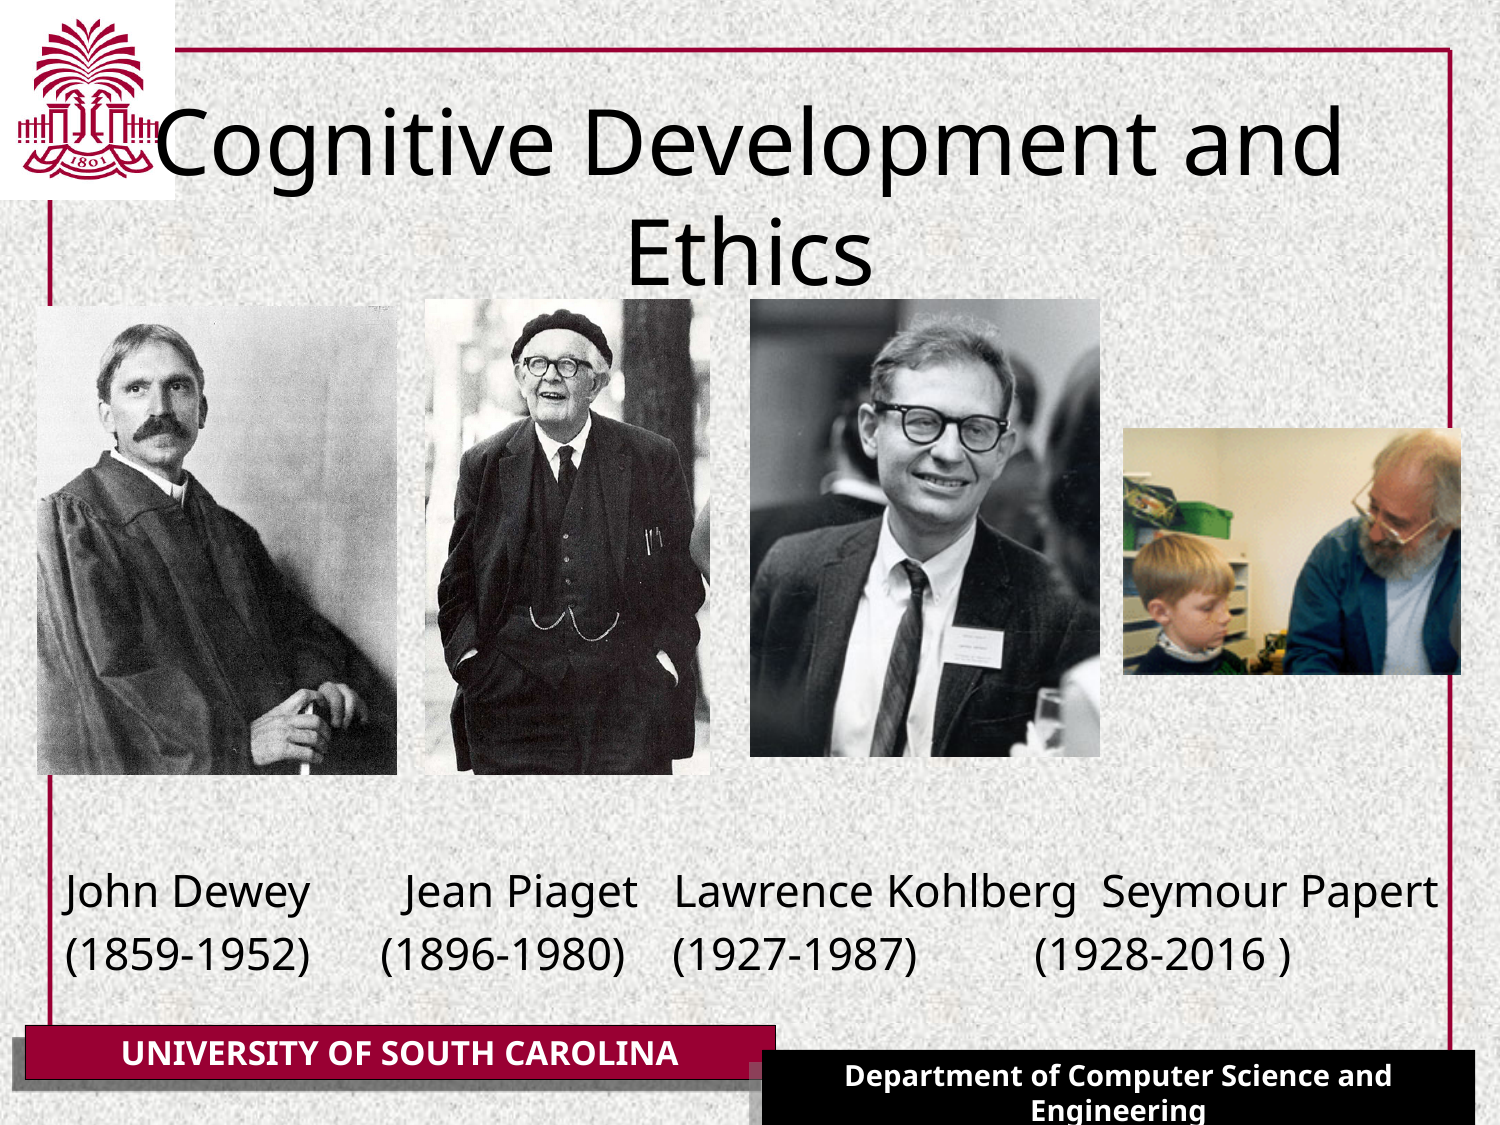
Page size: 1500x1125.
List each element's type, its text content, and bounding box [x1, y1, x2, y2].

title Cognitive Development and Ethics [112, 99, 1388, 288]
picture [0, 0, 1500, 1125]
list John Dewey Jean Piaget Lawrence Kohlberg Seymour Papert (1859-1952) (1896-1980) (1927-1987) (1928-2016 ) [50, 855, 1461, 993]
picture [53, 993, 1447, 1049]
picture [13, 1038, 749, 1091]
